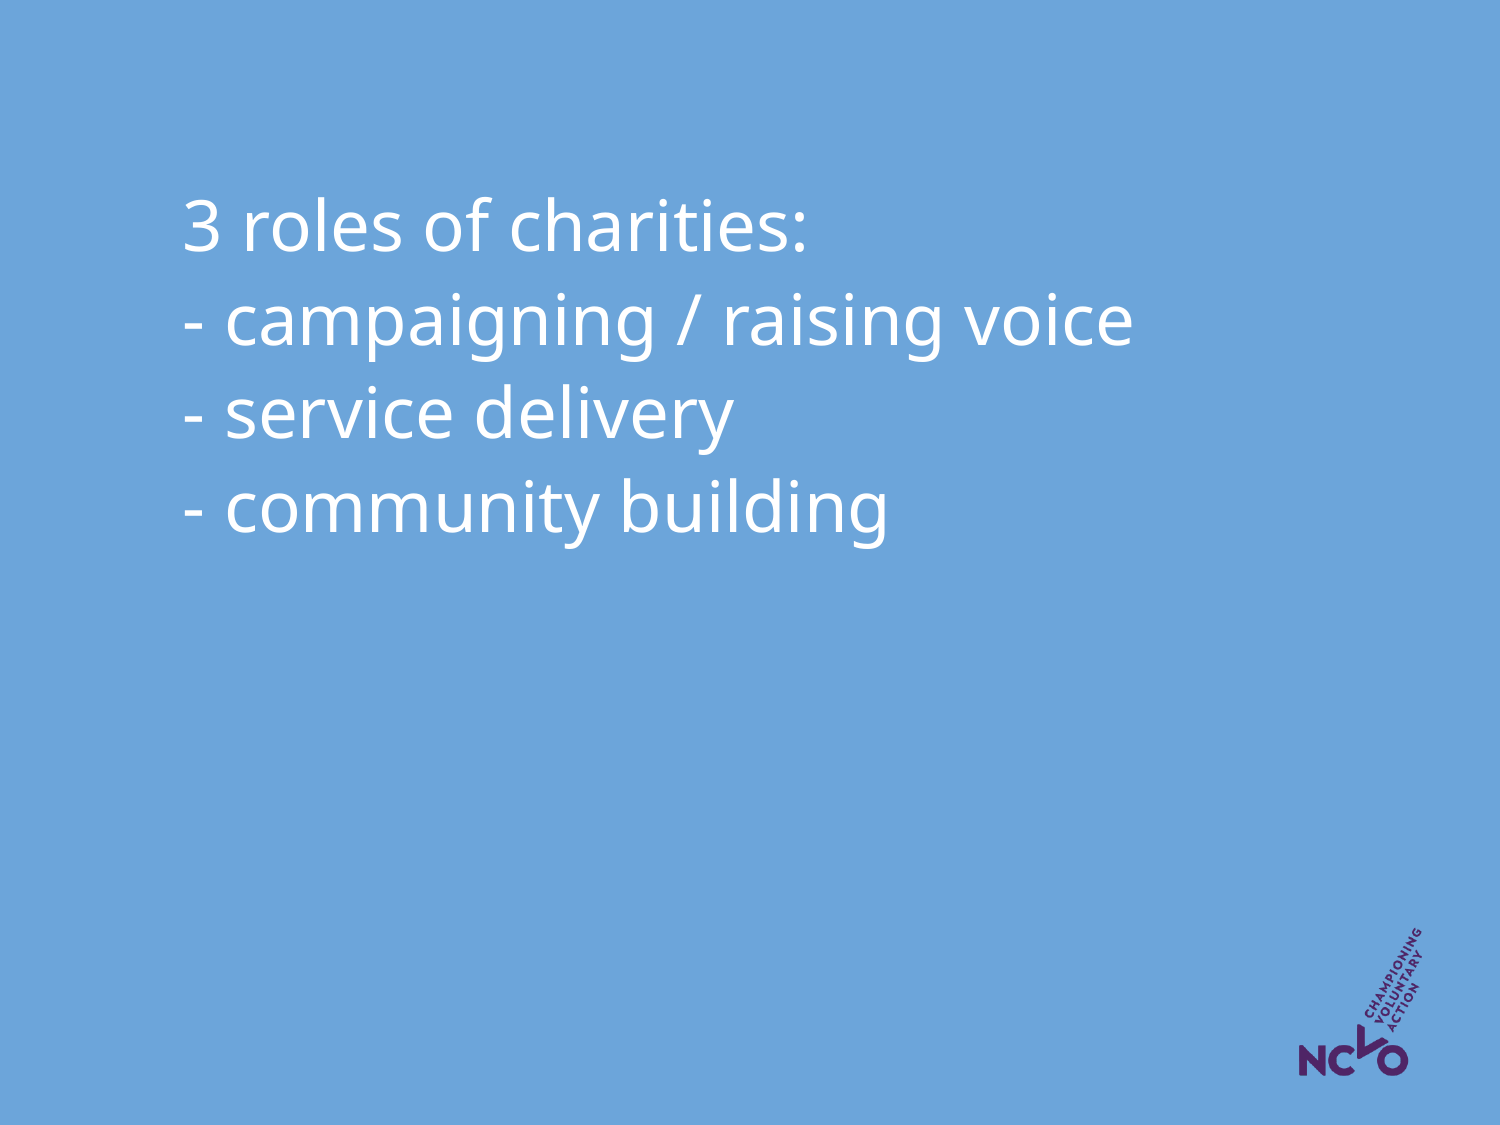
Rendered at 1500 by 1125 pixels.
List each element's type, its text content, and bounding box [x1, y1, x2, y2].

picture [1299, 927, 1422, 1076]
title 3 roles of charities: - campaigning / raising voice - service delivery - community building [183, 172, 1237, 619]
